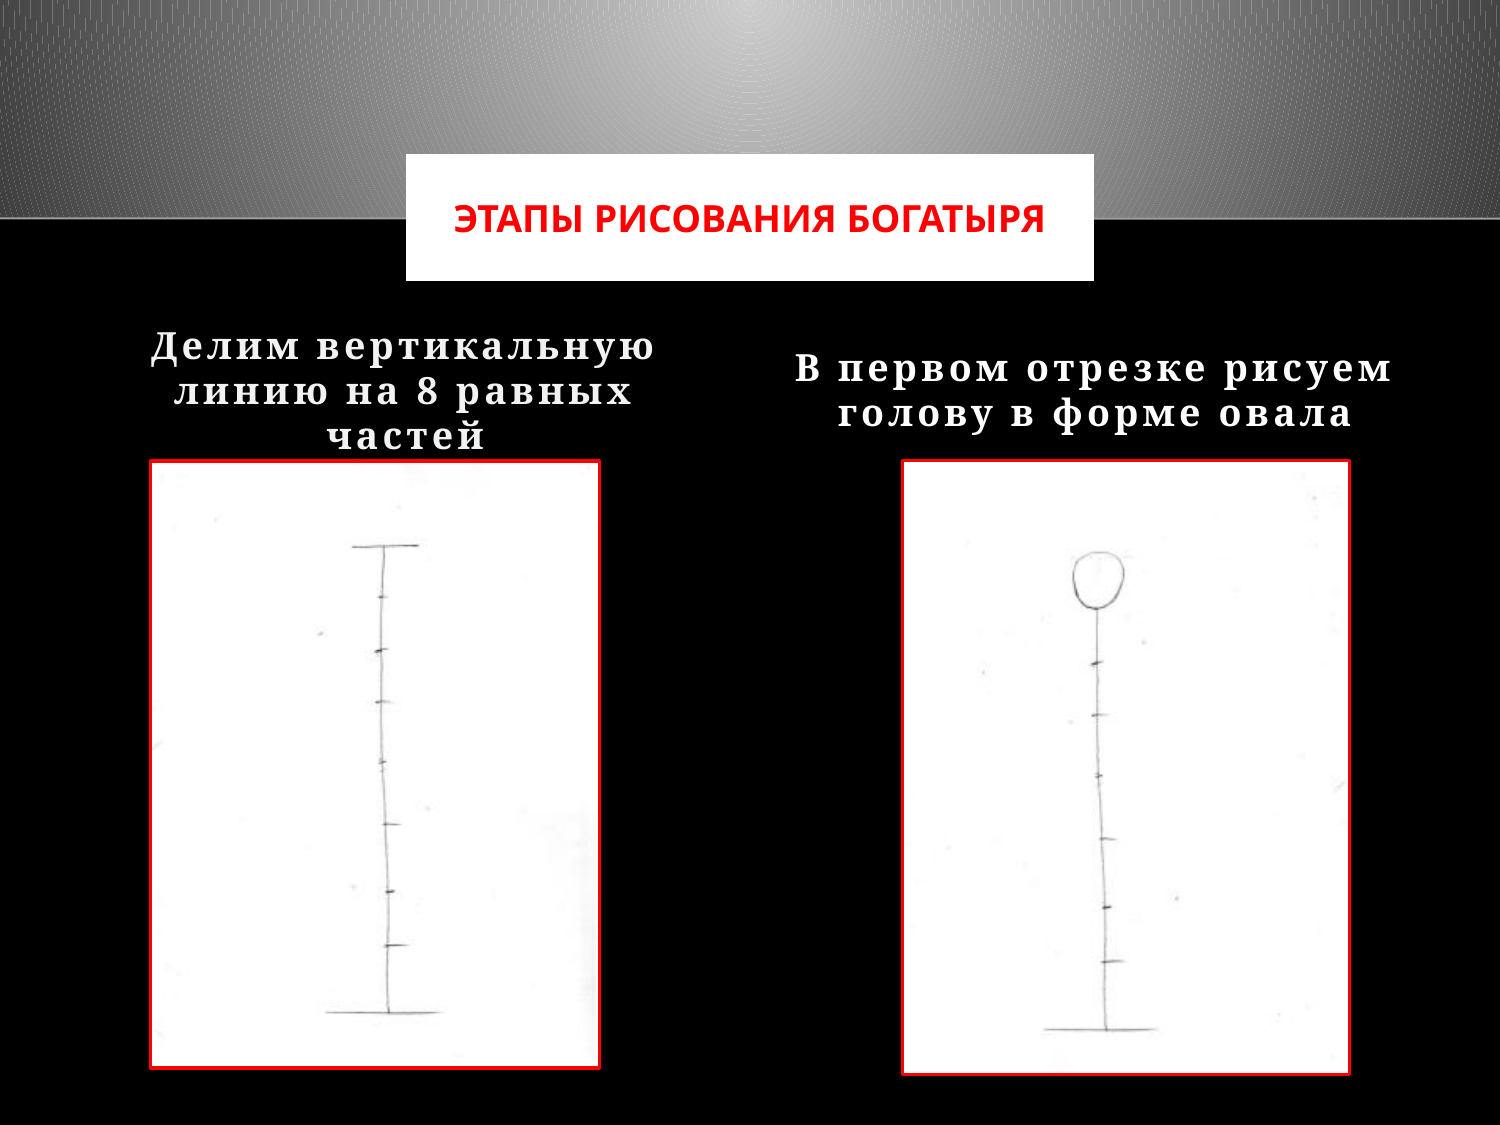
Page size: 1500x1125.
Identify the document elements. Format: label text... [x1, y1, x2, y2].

list Делим вертикальную линию на 8 равных частей [67, 323, 743, 455]
list В первом отрезке рисуем голову в форме овала [757, 323, 1433, 455]
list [903, 461, 1348, 1074]
title ЭТАПЫ РИСОВАНИЯ БОГАТЫРЯ [406, 154, 1094, 281]
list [152, 462, 598, 1067]
